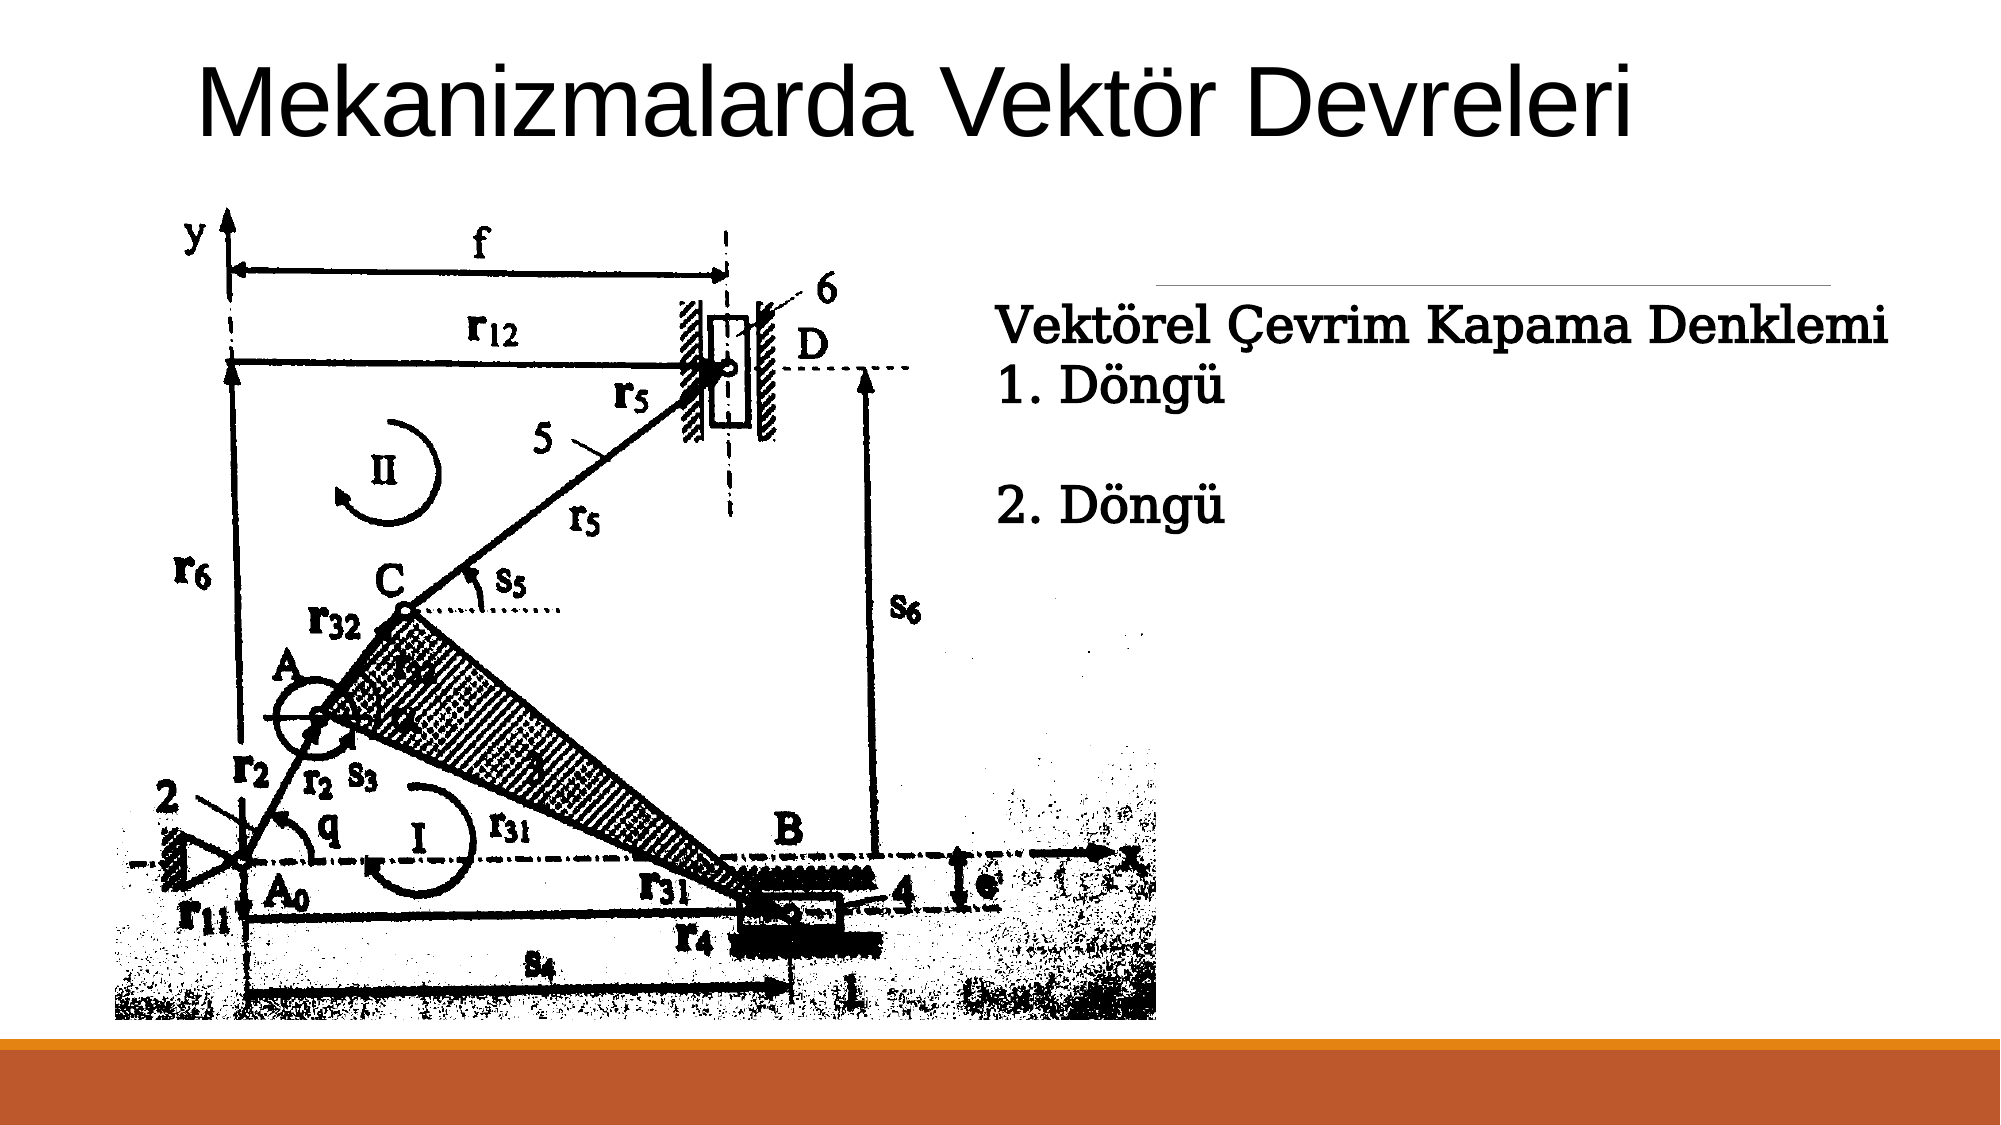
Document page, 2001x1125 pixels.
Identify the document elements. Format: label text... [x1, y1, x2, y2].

picture [115, 199, 1157, 1020]
title Mekanizmalarda Vektör Devreleri [180, 47, 1830, 165]
